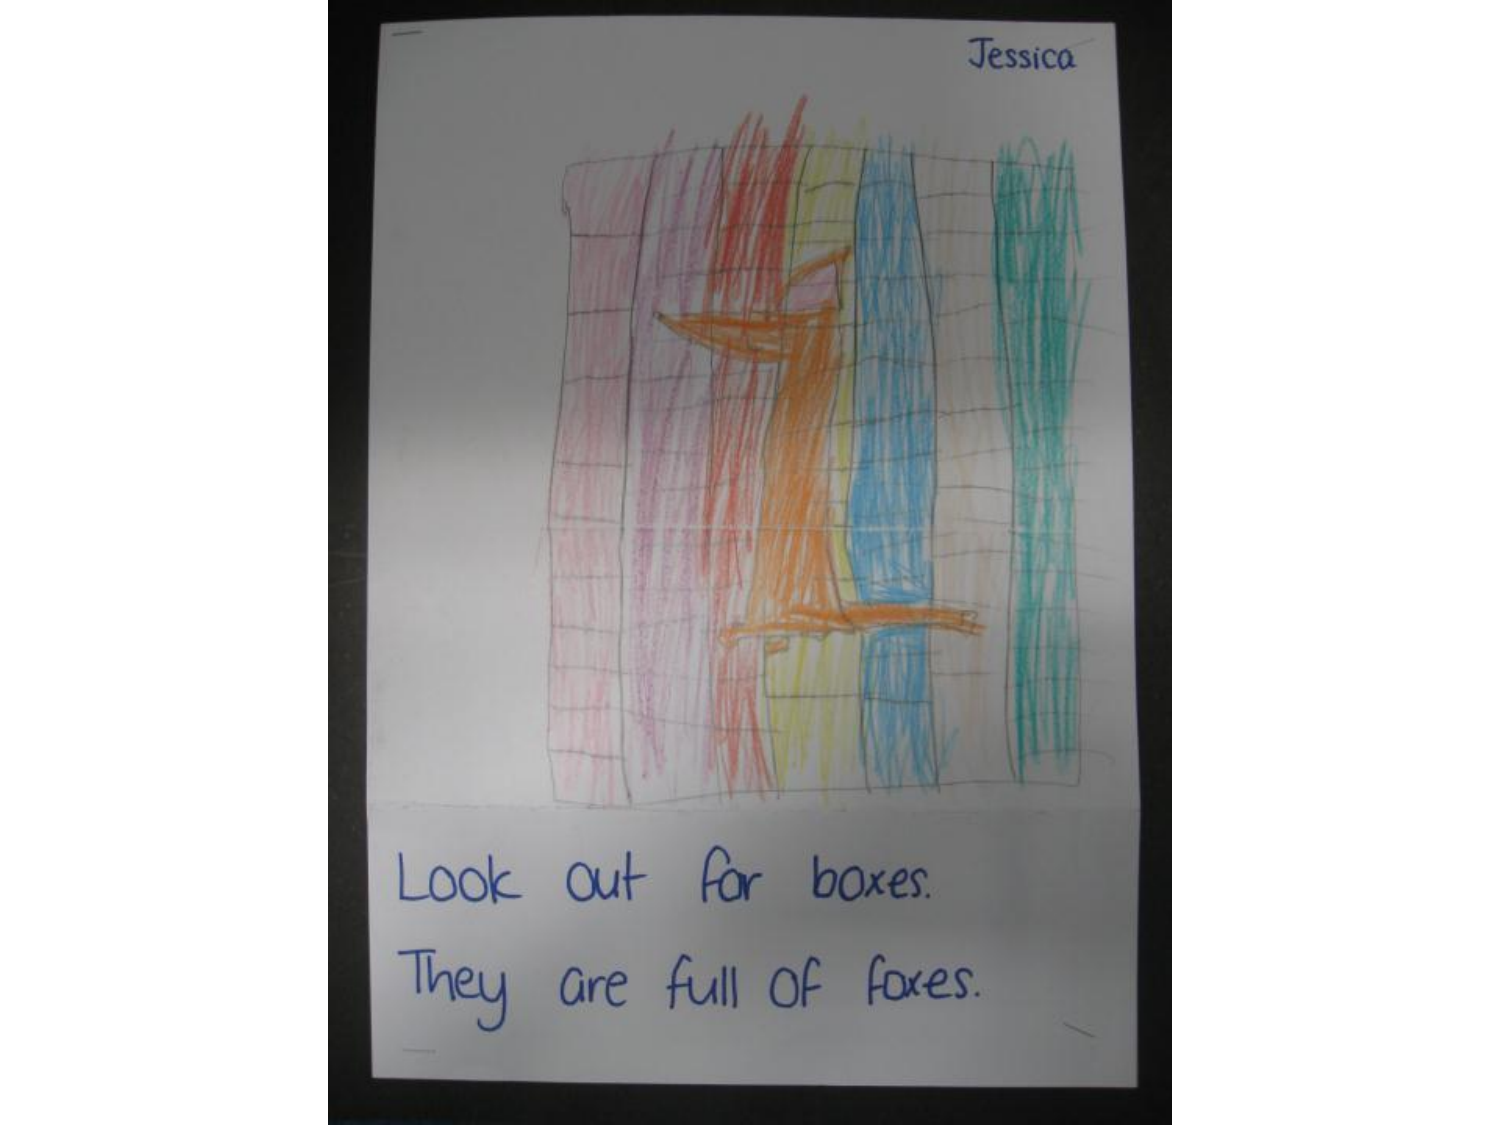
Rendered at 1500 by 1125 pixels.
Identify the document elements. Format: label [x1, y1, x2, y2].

picture [327, 0, 1173, 1125]
